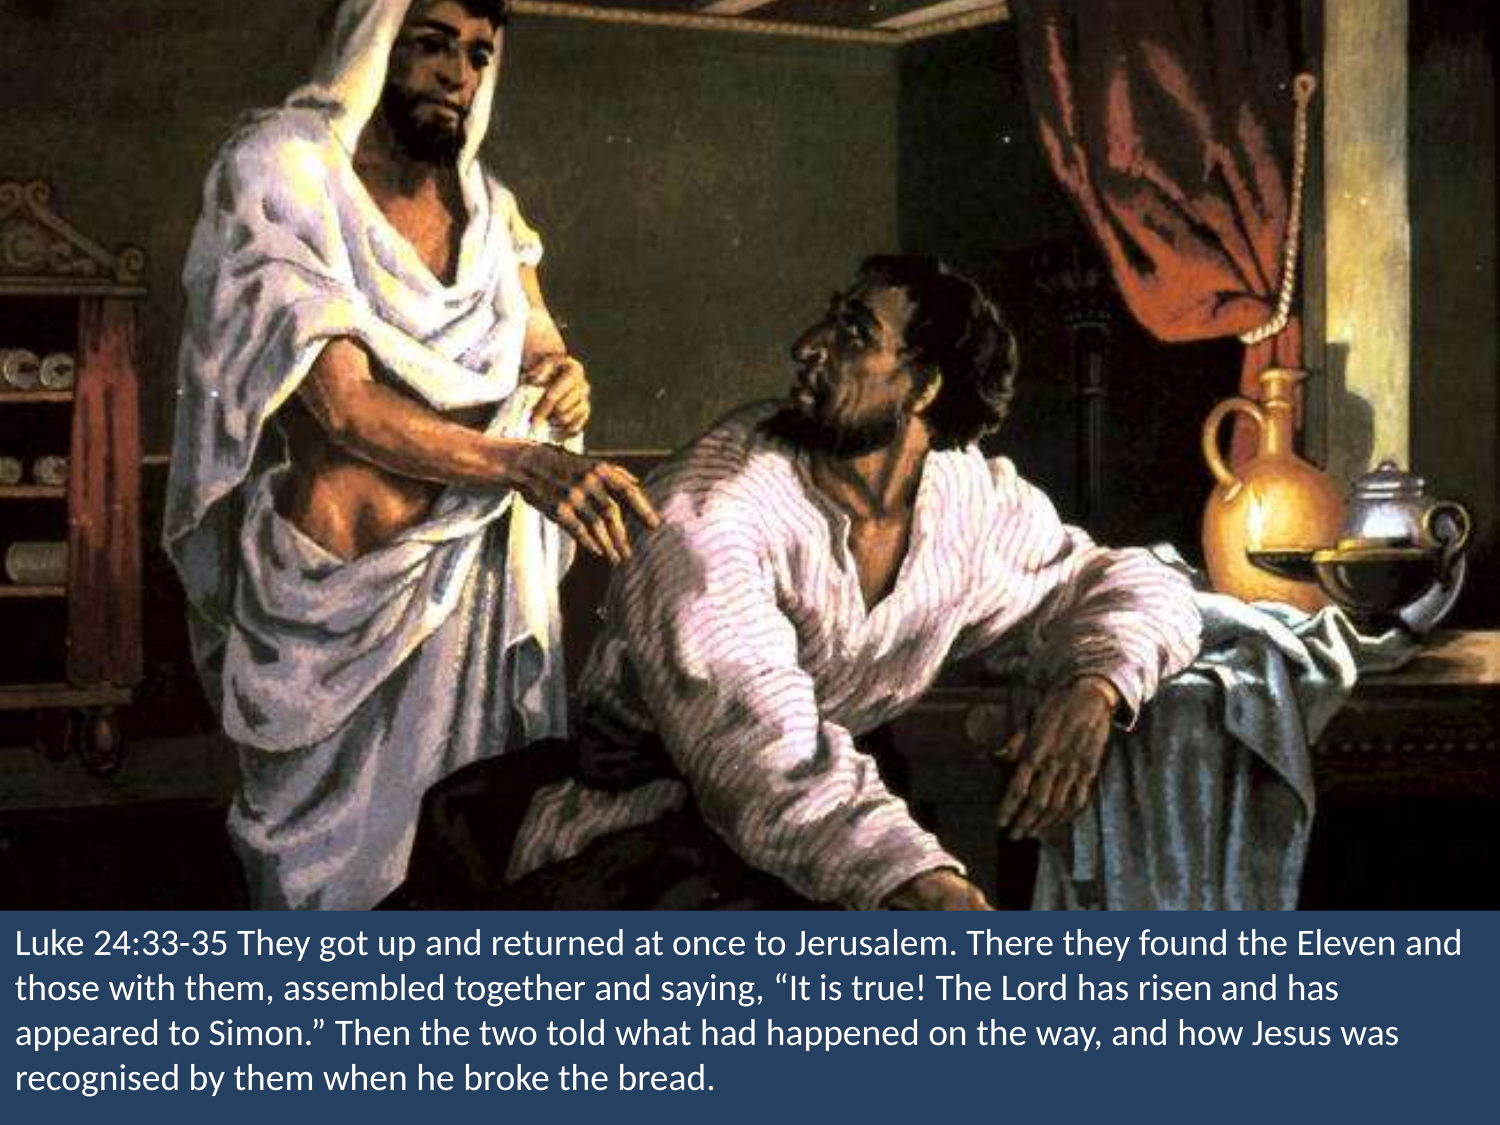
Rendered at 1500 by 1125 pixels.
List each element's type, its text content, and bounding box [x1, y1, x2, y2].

text_box Luke 24:33-35 They got up and returned at once to Jerusalem. There they found the Eleven and those with them, assembled together and saying, “It is true! The Lord has risen and has appeared to Simon.” Then the two told what had happened on the way, and how Jesus was recognised by them when he broke the bread. [0, 976, 1500, 1125]
picture [0, 0, 1500, 968]
